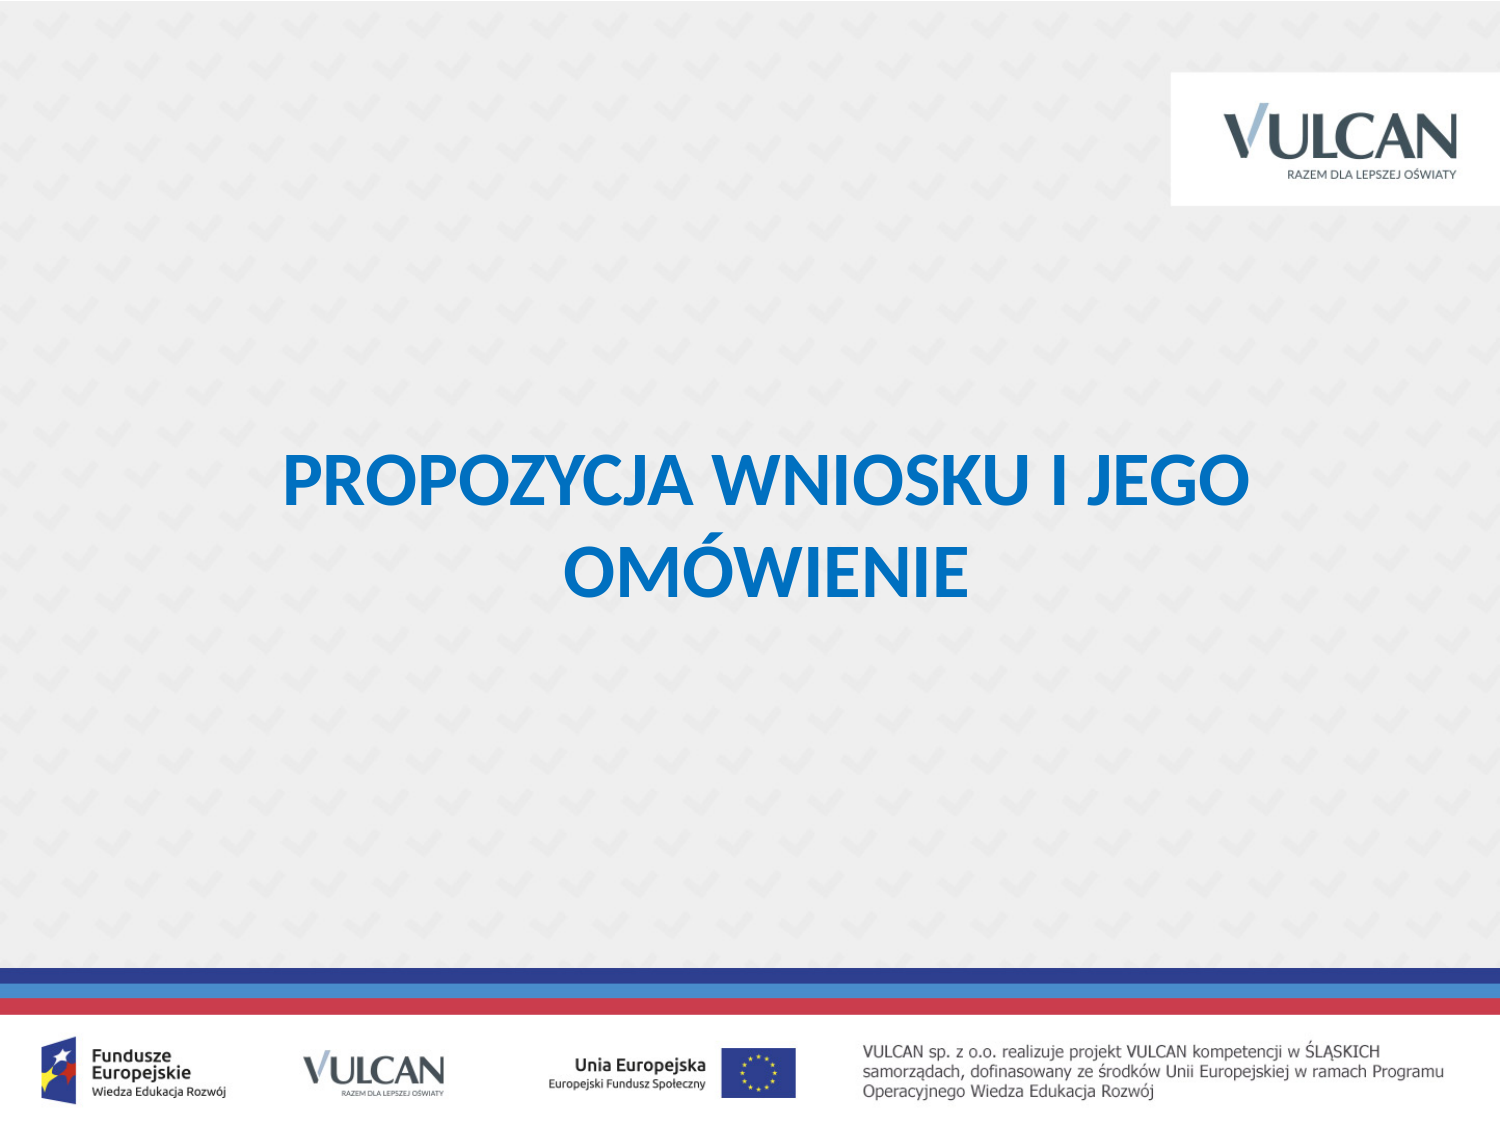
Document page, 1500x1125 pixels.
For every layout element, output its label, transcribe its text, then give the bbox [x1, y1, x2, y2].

picture [0, 1, 1500, 1124]
text_box PROPOZYCJA WNIOSKU I JEGO OMÓWIENIE [164, 420, 1369, 621]
